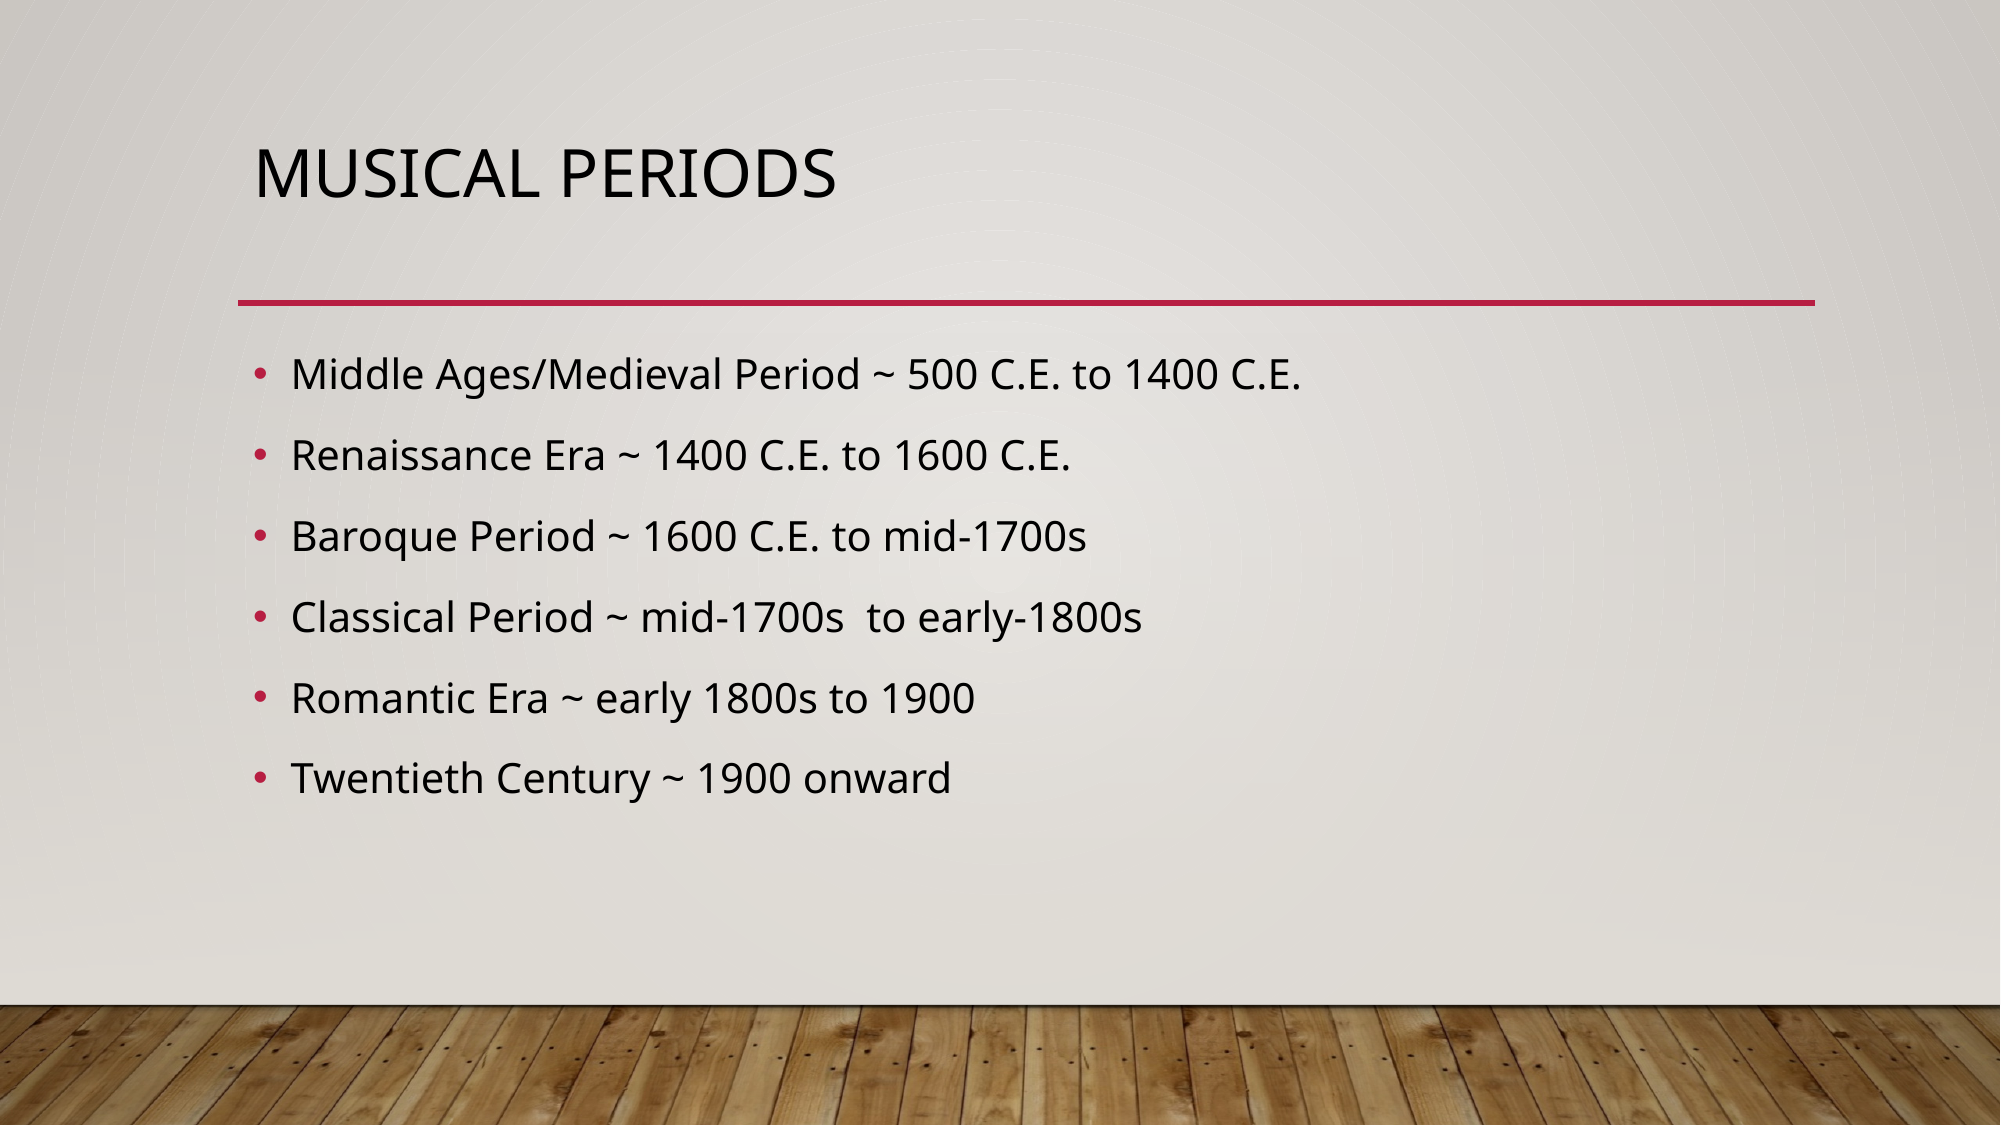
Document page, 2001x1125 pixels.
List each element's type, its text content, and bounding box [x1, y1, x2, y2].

title Musical Periods [238, 131, 1814, 305]
list Middle Ages/Medieval Period ~ 500 C.E. to 1400 C.E. Renaissance Era ~ 1400 C.E. to 1600 C.E. Baroque Period ~ 1600 C.E. to mid-1700s Classical Period ~ mid-1700s to early-1800s Romantic Era ~ early 1800s to 1900 Twentieth Century ~ 1900 onward [238, 330, 1814, 897]
picture [0, 1005, 2000, 1125]
